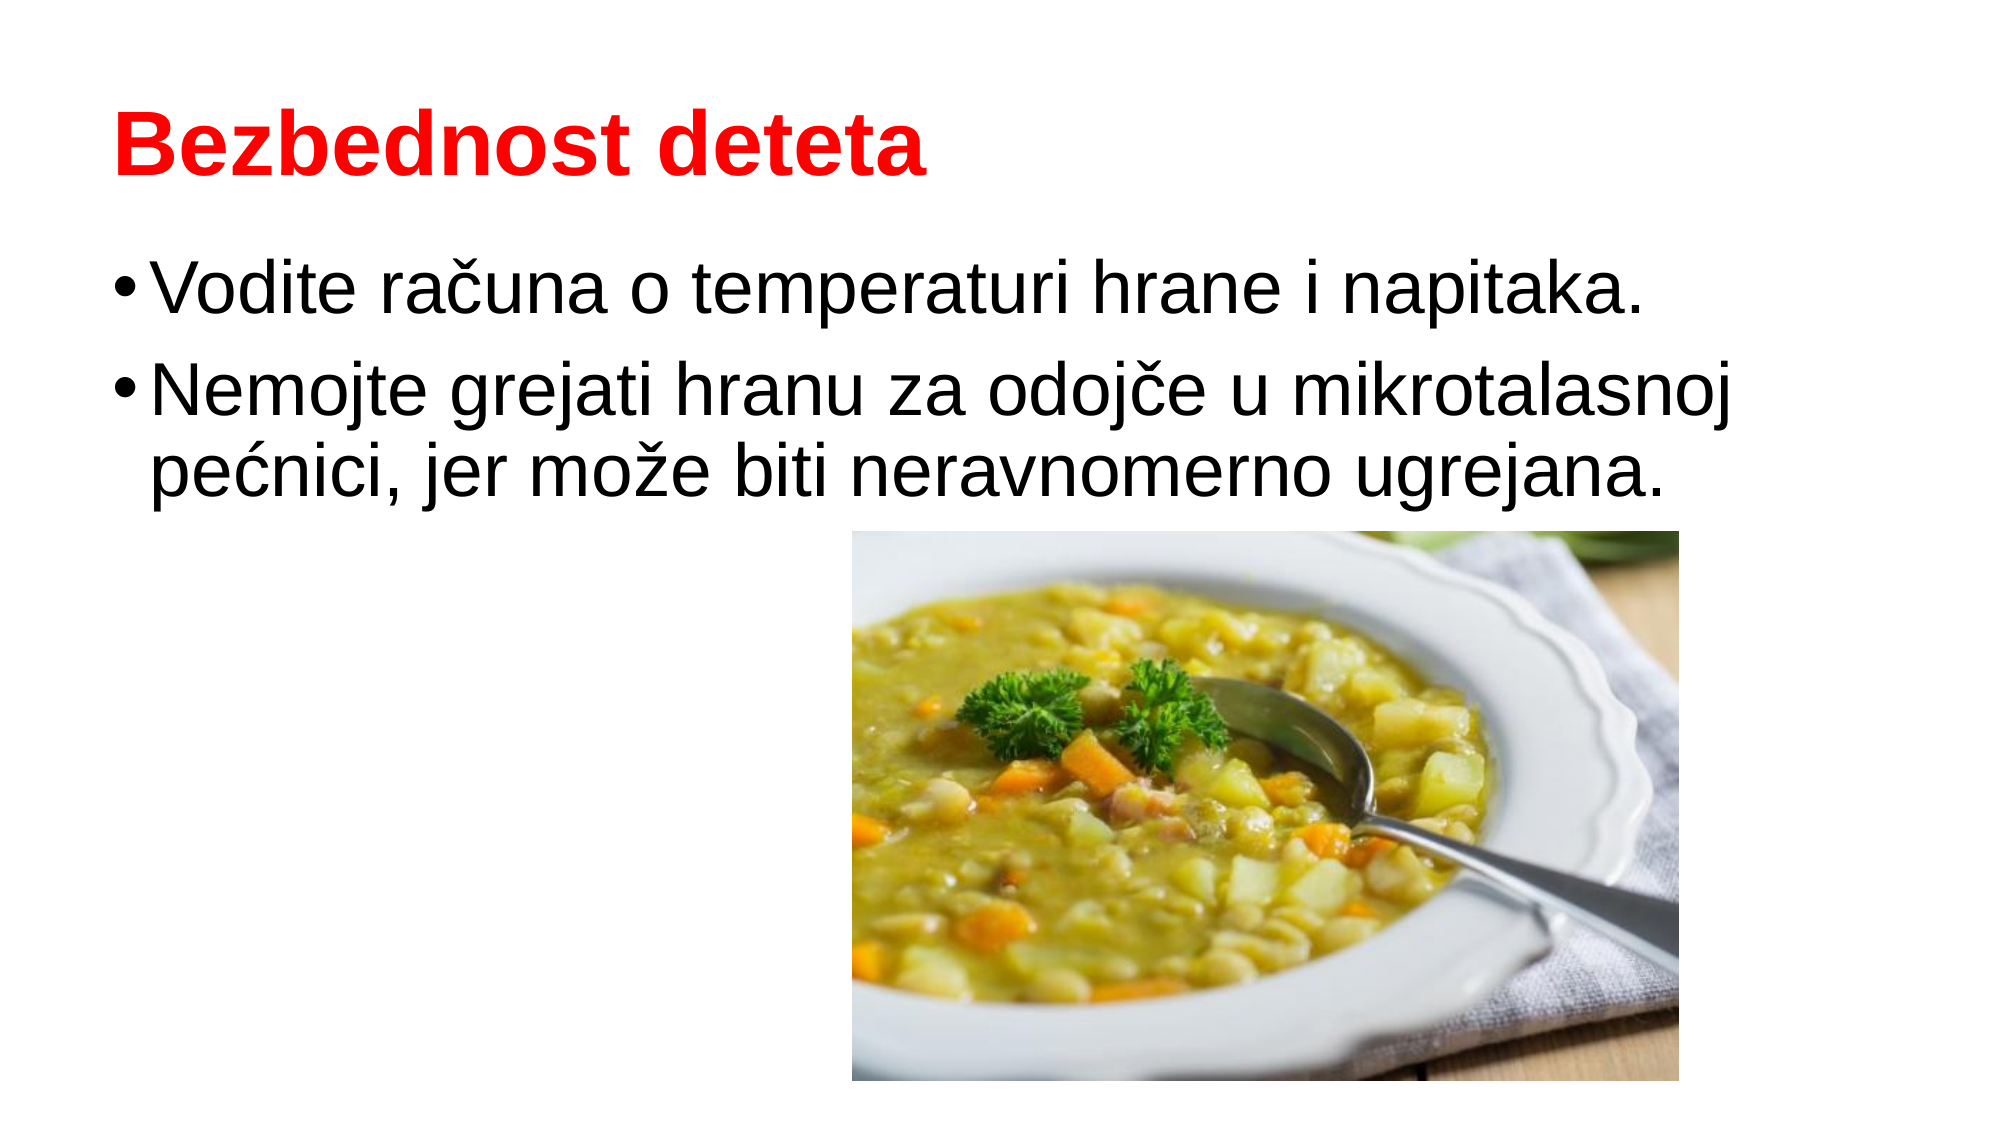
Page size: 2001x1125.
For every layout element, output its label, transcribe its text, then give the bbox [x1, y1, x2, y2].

title Bezbednost deteta [97, 37, 1823, 241]
picture [852, 531, 1679, 1081]
list Vodite računa o temperaturi hrane i napitaka. Nemojte grejati hranu za odojče u mikrotalasnoj pećnici, jer može biti neravnomerno ugrejana. [97, 241, 1823, 532]
